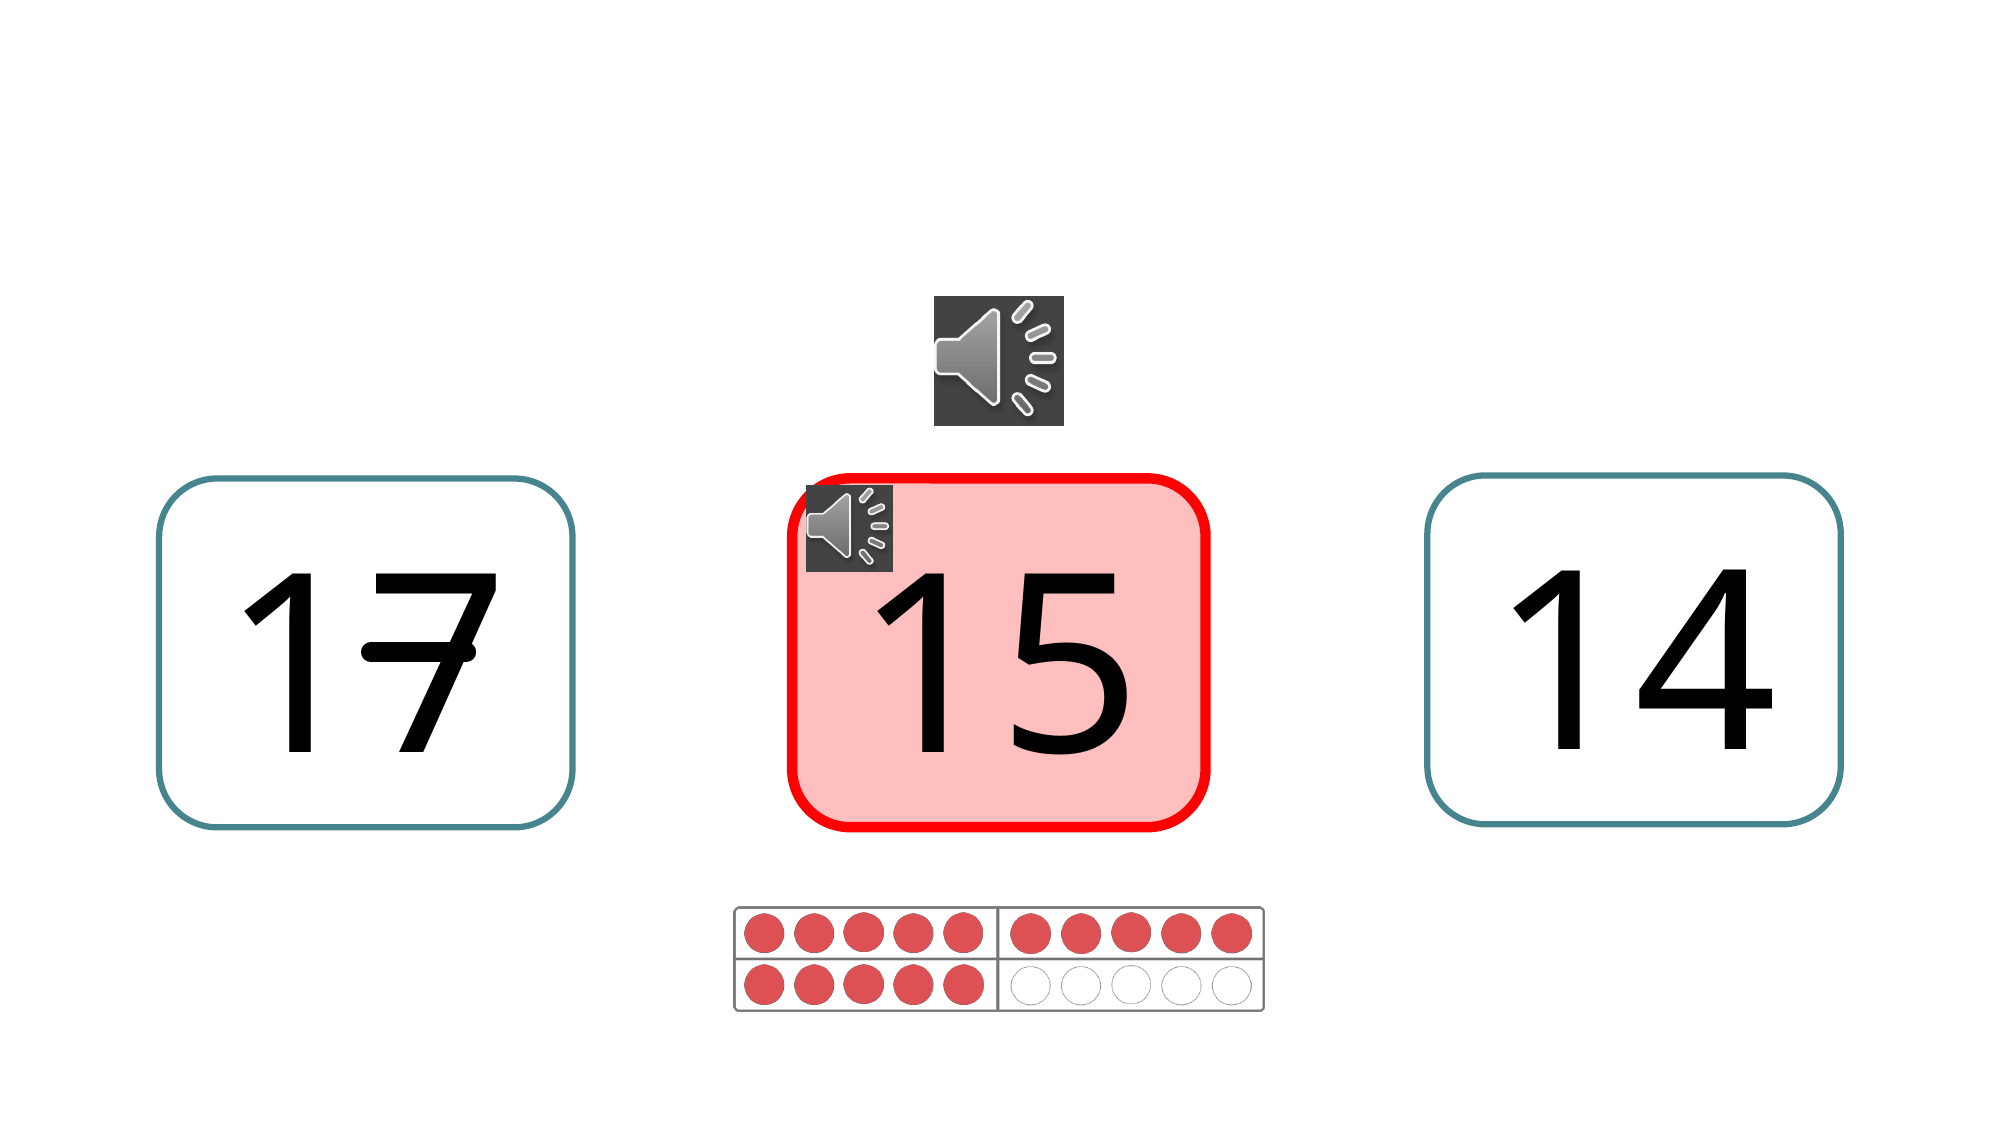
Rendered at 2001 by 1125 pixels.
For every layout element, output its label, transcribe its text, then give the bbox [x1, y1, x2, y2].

text_box 15 [792, 478, 1206, 828]
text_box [733, 906, 1265, 1012]
picture [932, 295, 1065, 427]
text_box 14 [1427, 475, 1841, 825]
text_box 17 [158, 477, 574, 829]
picture [805, 484, 895, 573]
